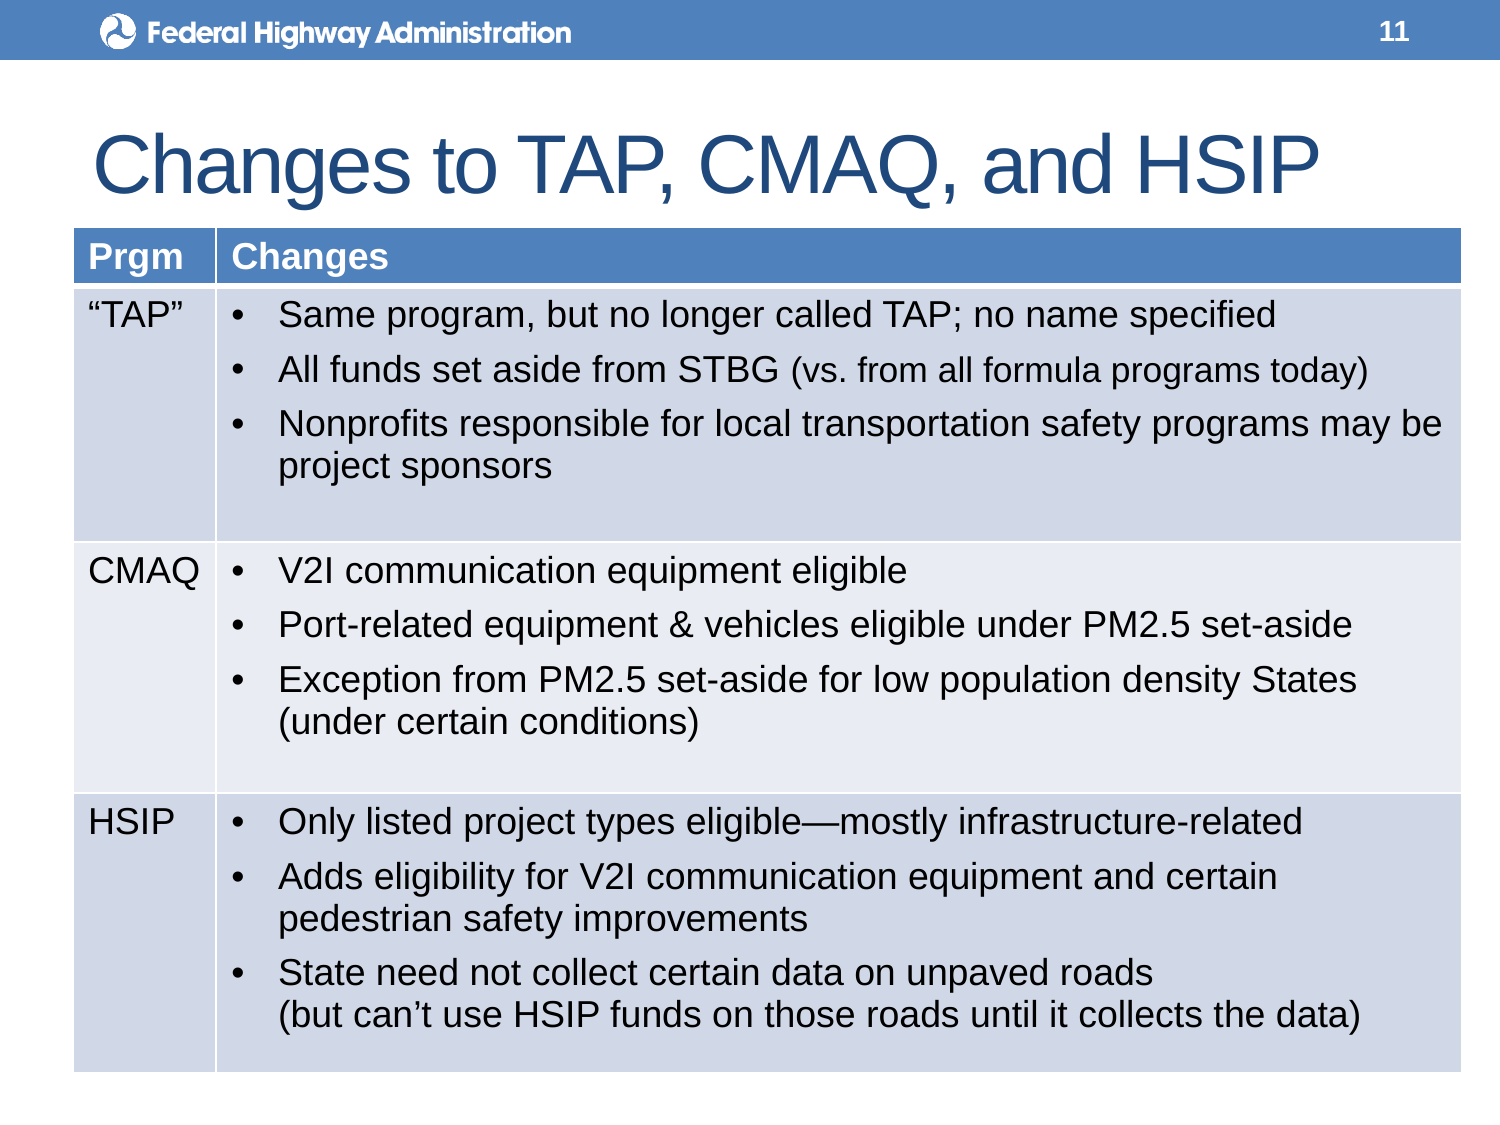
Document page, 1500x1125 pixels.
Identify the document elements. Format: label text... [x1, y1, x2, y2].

table_cell CMAQ [74, 543, 215, 792]
table_cell HSIP [74, 794, 215, 1072]
table_cell “TAP” [74, 289, 215, 541]
title Changes to TAP, CMAQ, and HSIP [77, 78, 1428, 227]
table_cell V2I communication equipment eligible Port-related equipment & vehicles eligible under PM2.5 set-aside Exception from PM2.5 set-aside for low population density States (under certain conditions) [217, 543, 1461, 792]
table_cell Same program, but no longer called TAP; no name specified All funds set aside from STBG (vs. from all formula programs today) Nonprofits responsible for local transportation safety programs may be project sponsors [217, 289, 1461, 541]
table_header Prgm [74, 228, 215, 283]
table_cell Only listed project types eligible—mostly infrastructure-related Adds eligibility for V2I communication equipment and certain pedestrian safety improvements State need not collect certain data on unpaved roads (but can’t use HSIP funds on those roads until it collects the data) [217, 794, 1461, 1072]
table_header Changes [217, 228, 1461, 283]
slide_number 11 [1250, 3, 1425, 57]
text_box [98, 12, 600, 51]
